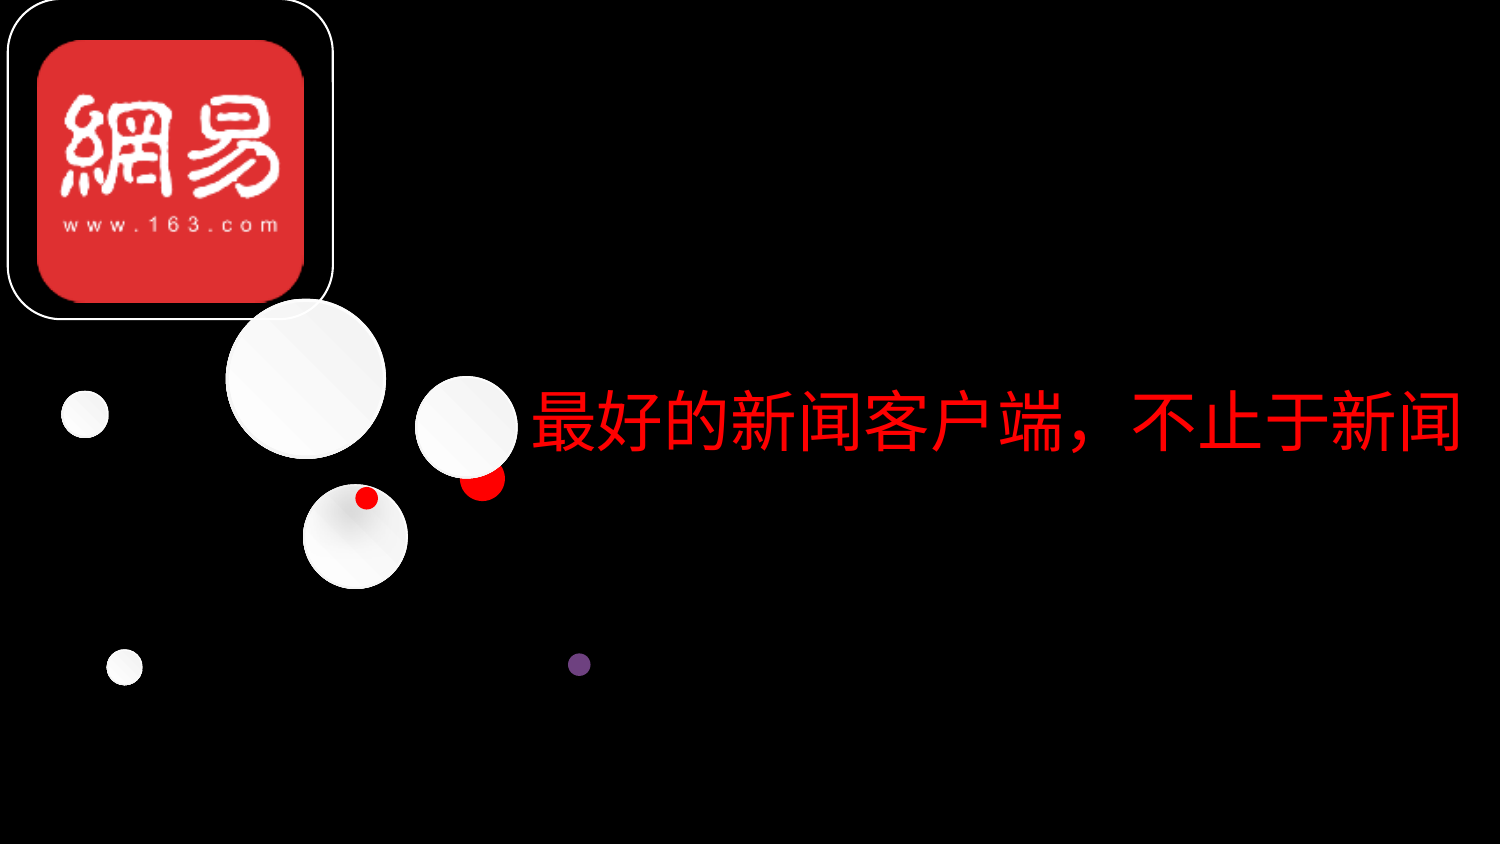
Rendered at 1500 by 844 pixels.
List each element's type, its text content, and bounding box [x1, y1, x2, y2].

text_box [106, 649, 143, 686]
text_box [458, 479, 506, 503]
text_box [415, 376, 518, 479]
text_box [7, 0, 333, 320]
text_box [61, 390, 109, 438]
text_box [225, 298, 387, 459]
text_box 最好的新闻客户端，不止于新闻 [515, 372, 1486, 548]
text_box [303, 484, 408, 589]
text_box [566, 652, 592, 677]
